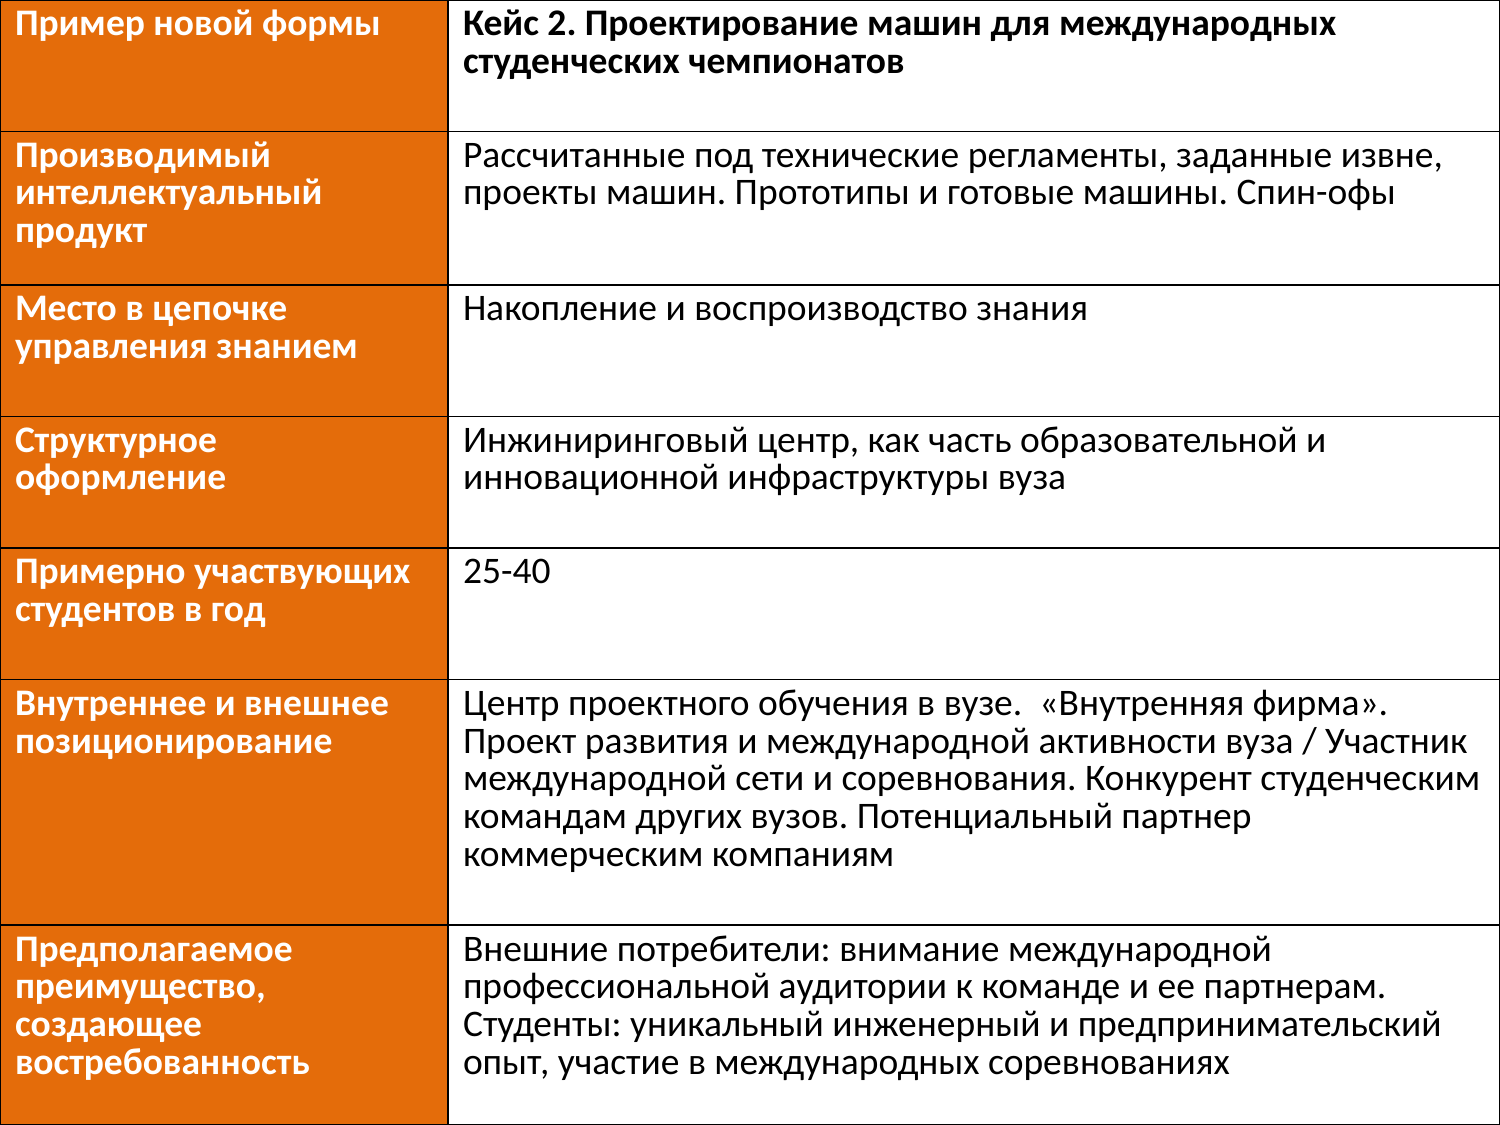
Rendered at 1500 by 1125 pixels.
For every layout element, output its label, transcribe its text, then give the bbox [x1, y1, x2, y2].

table_cell Внешние потребители: внимание международной профессиональной аудитории к команде и ее партнерам. Студенты: уникальный инженерный и предпринимательский опыт, участие в международных соревнованиях [449, 926, 1499, 1124]
table_cell Накопление и воспроизводство знания [449, 286, 1499, 416]
table_cell Центр проектного обучения в вузе. «Внутренняя фирма». Проект развития и международной активности вуза / Участник международной сети и соревнования. Конкурент студенческим командам других вузов. Потенциальный партнер коммерческим компаниям [449, 680, 1499, 924]
table_cell 25-40 [449, 549, 1499, 679]
table_header Пример новой формы [1, 1, 447, 131]
table_header Кейс 2. Проектирование машин для международных студенческих чемпионатов [449, 1, 1499, 131]
table_cell Внутреннее и внешнее позиционирование [1, 680, 447, 924]
table_cell Производимый интеллектуальный продукт [1, 132, 447, 284]
table_cell Структурное оформление [1, 417, 447, 547]
table_cell Предполагаемое преимущество, создающее востребованность [1, 926, 447, 1124]
table_cell Примерно участвующих студентов в год [1, 549, 447, 679]
table_cell Место в цепочке управления знанием [1, 286, 447, 416]
table_cell Инжиниринговый центр, как часть образовательной и инновационной инфраструктуры вуза [449, 417, 1499, 547]
table_cell Рассчитанные под технические регламенты, заданные извне, проекты машин. Прототипы и готовые машины. Спин-офы [449, 132, 1499, 284]
